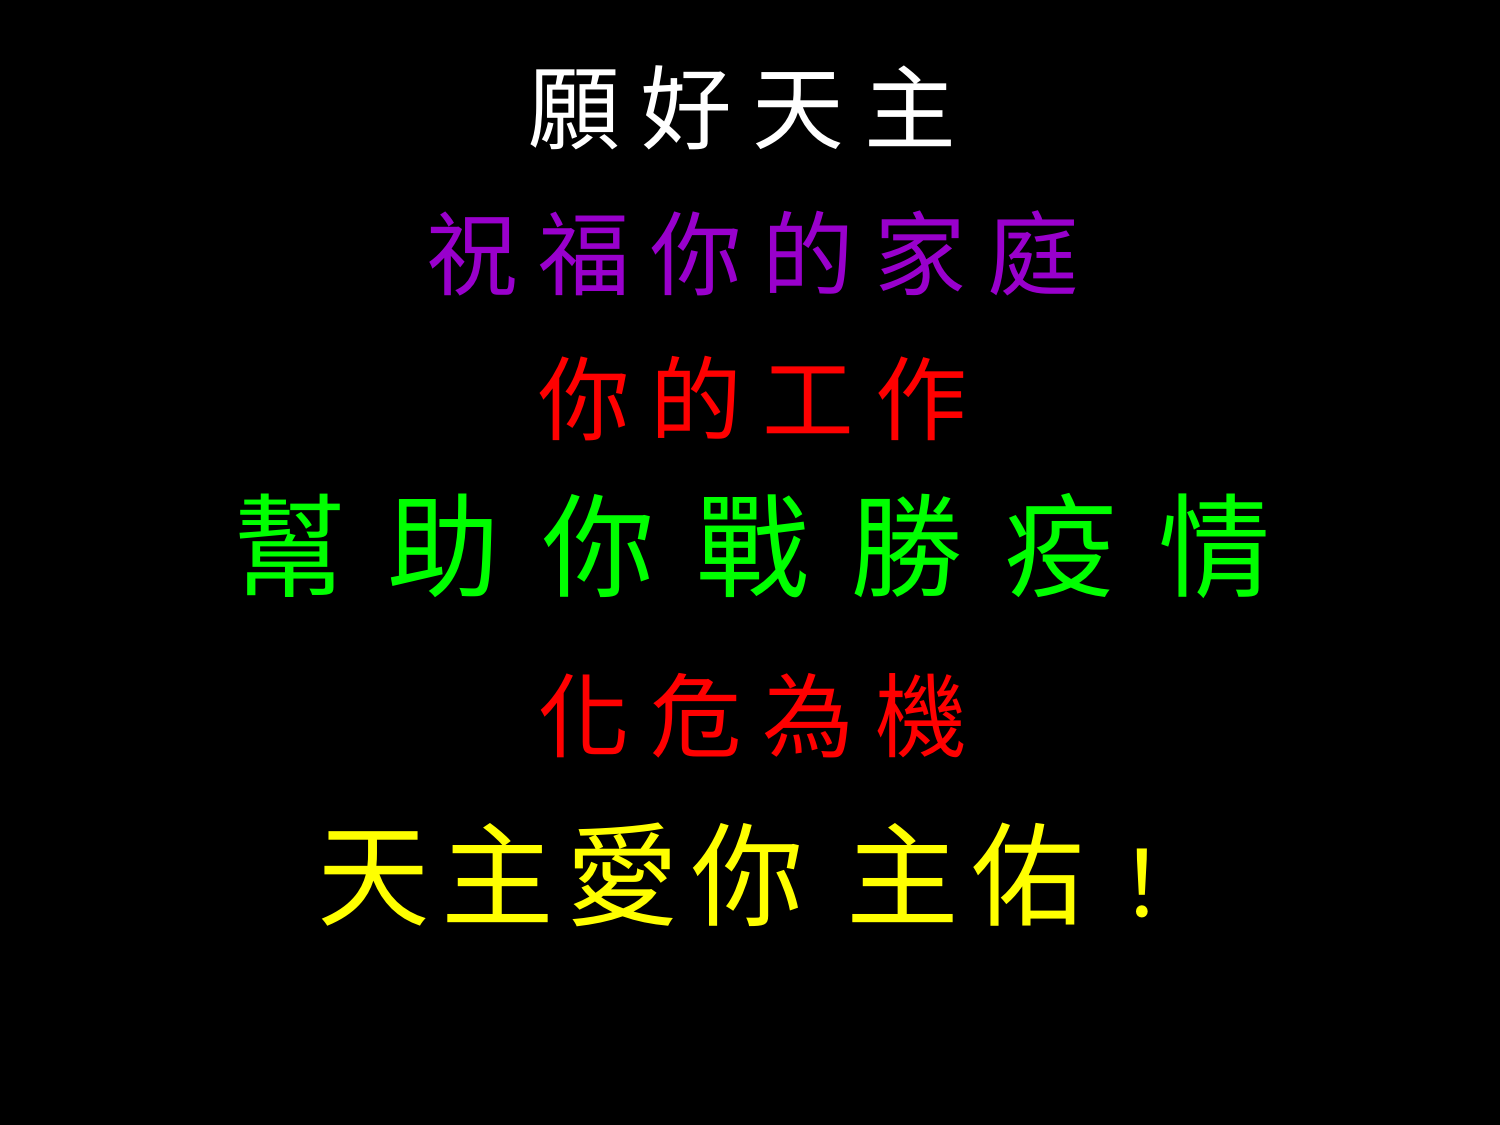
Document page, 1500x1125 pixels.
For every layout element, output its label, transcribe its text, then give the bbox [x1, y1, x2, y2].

list 願 好 天 主 祝 福 你 的 家 庭 你 的 工 作 幫助你戰勝疫情 化 危 為 機 天主愛你 主佑！ [2, 7, 1500, 1000]
